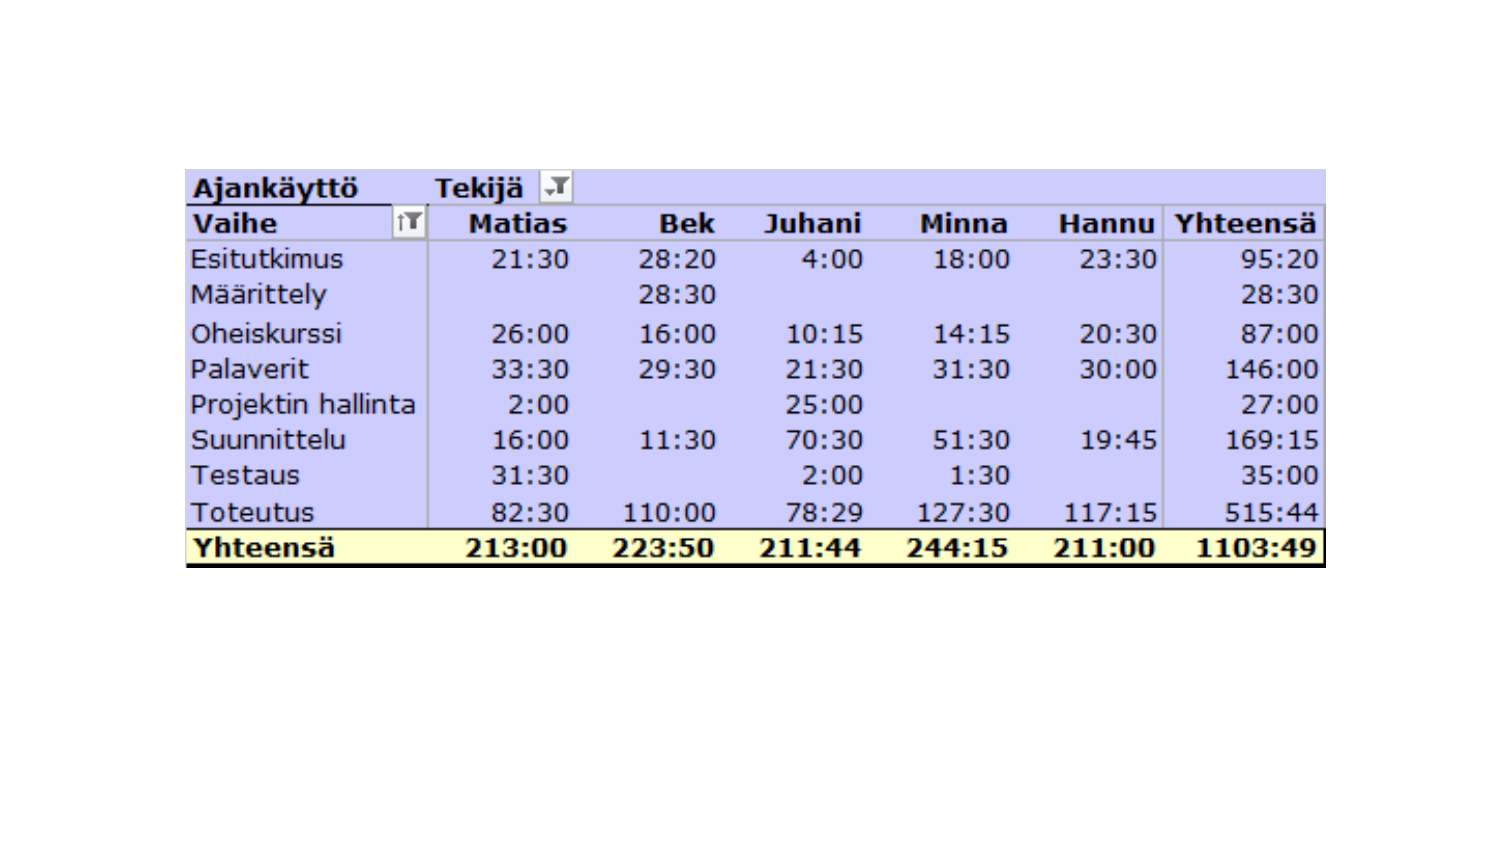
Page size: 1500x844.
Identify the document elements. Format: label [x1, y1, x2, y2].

picture [184, 169, 1326, 568]
